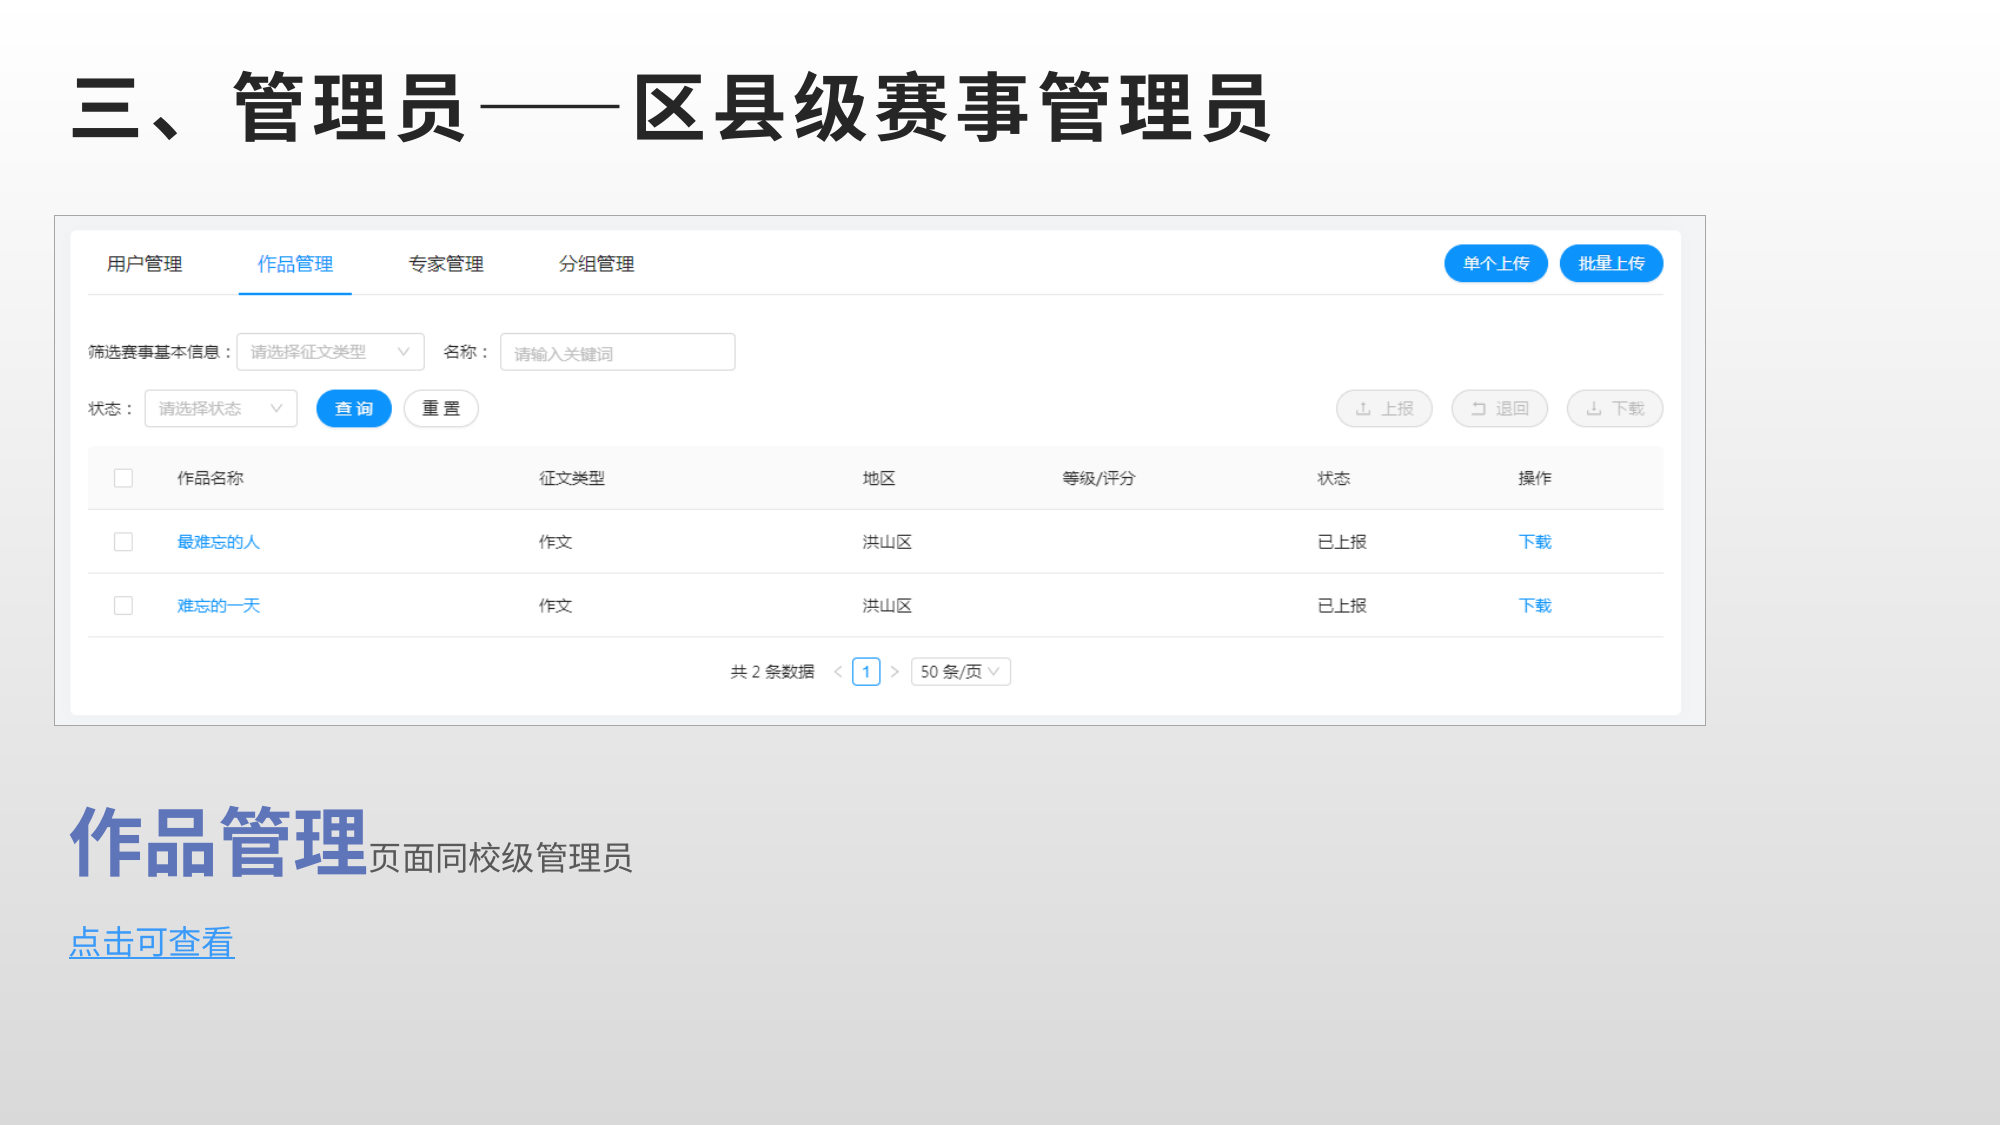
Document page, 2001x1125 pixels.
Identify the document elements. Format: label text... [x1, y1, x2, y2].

text_box 作品管理页面同校级管理员 点击可查看 [54, 761, 1853, 1125]
picture [54, 215, 1706, 726]
text_box 三、管理员——区县级赛事管理员 [54, 47, 1854, 164]
